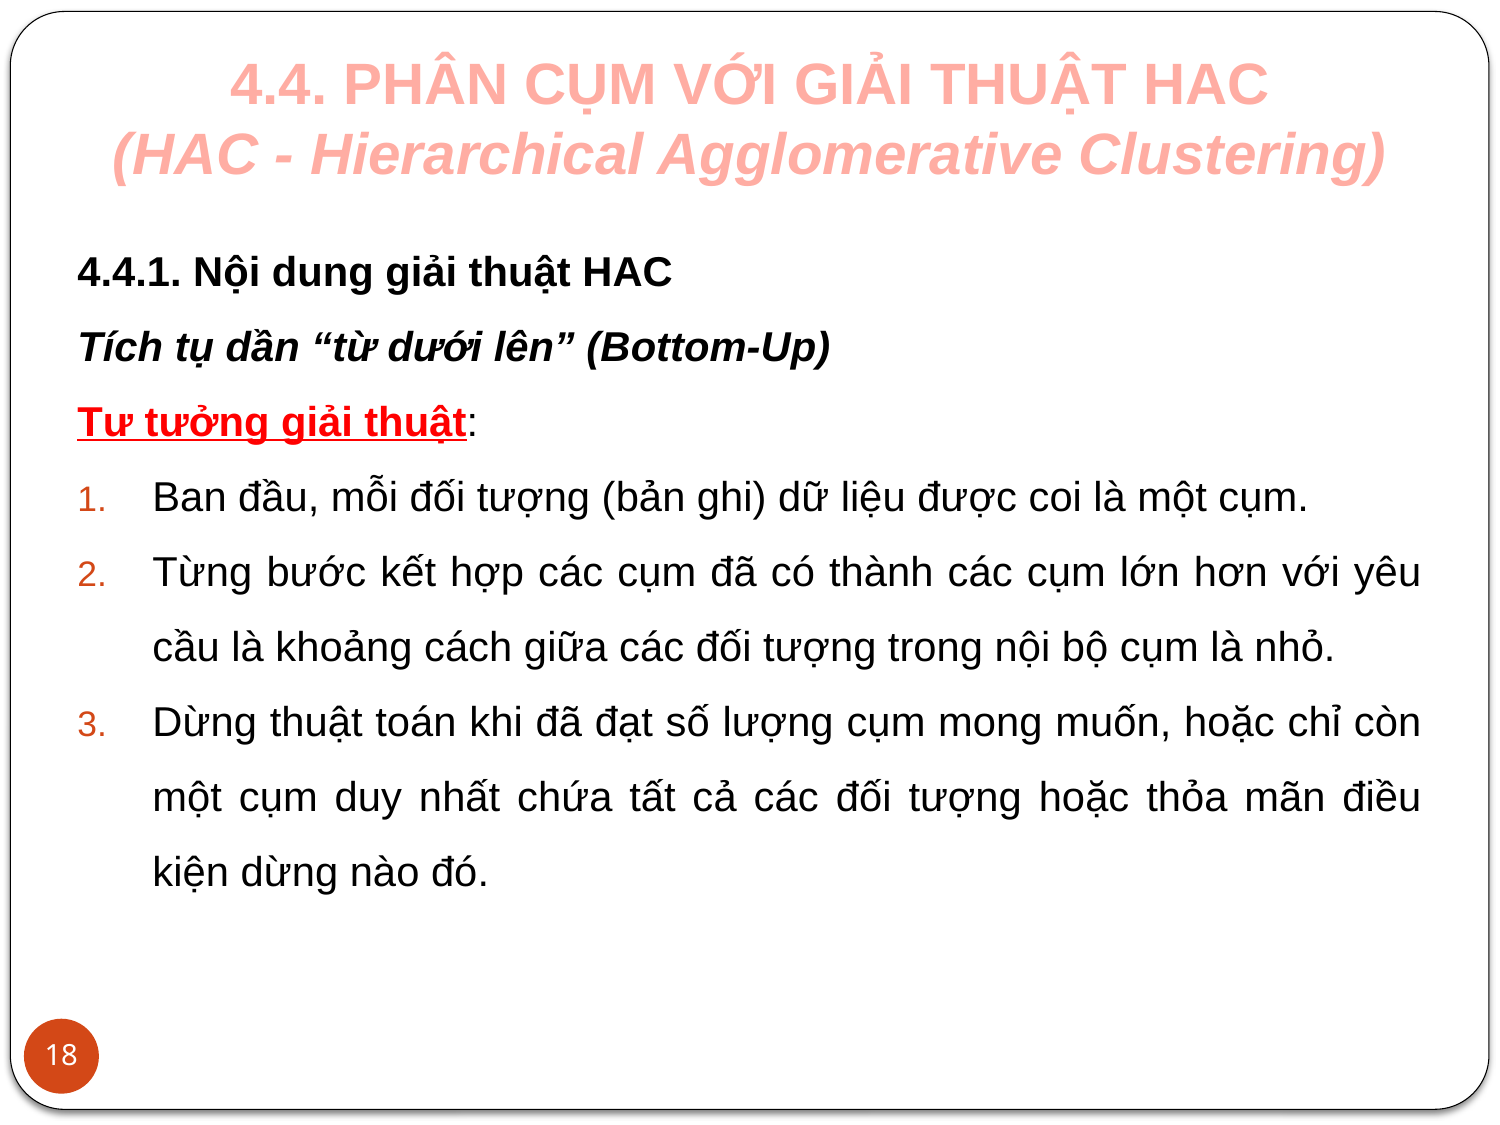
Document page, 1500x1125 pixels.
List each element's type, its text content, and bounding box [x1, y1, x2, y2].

text_box 4.4. PHÂN CỤM VỚI GIẢI THUẬT HAC (HAC - Hierarchical Agglomerative Clustering) [12, 39, 1488, 194]
list 4.4.1. Nội dung giải thuật HAC Tích tụ dần “từ dưới lên” (Bottom-Up) Tư tưởng giải thuật: Ban đầu, mỗi đối tượng (bản ghi) dữ liệu được coi là một cụm. Từng bước kết hợp các cụm đã có thành các cụm lớn hơn với yêu cầu là khoảng cách giữa các đối tượng trong nội bộ cụm là nhỏ. Dừng thuật toán khi đã đạt số lượng cụm mong muốn, hoặc chỉ còn một cụm duy nhất chứa tất cả các đối tượng hoặc thỏa mãn điều kiện dừng nào đó. [62, 212, 1438, 913]
slide_number 18 [23, 1018, 99, 1094]
